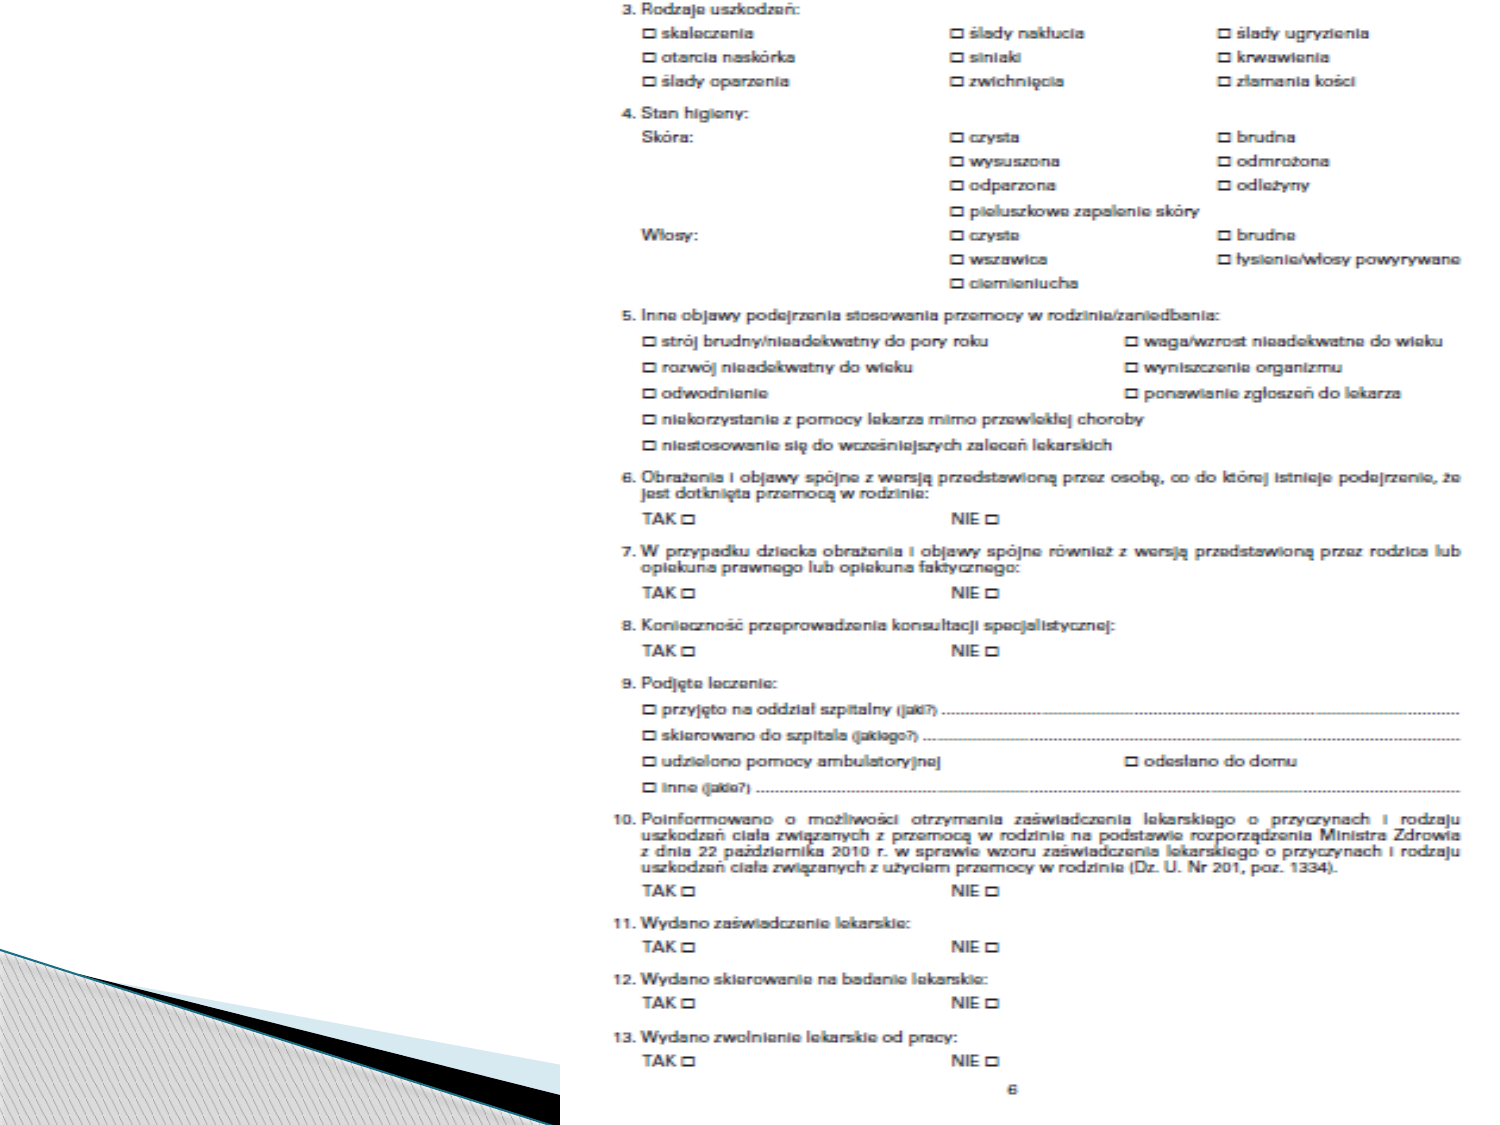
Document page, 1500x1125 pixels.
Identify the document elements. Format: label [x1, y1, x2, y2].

picture [560, 0, 1500, 1125]
